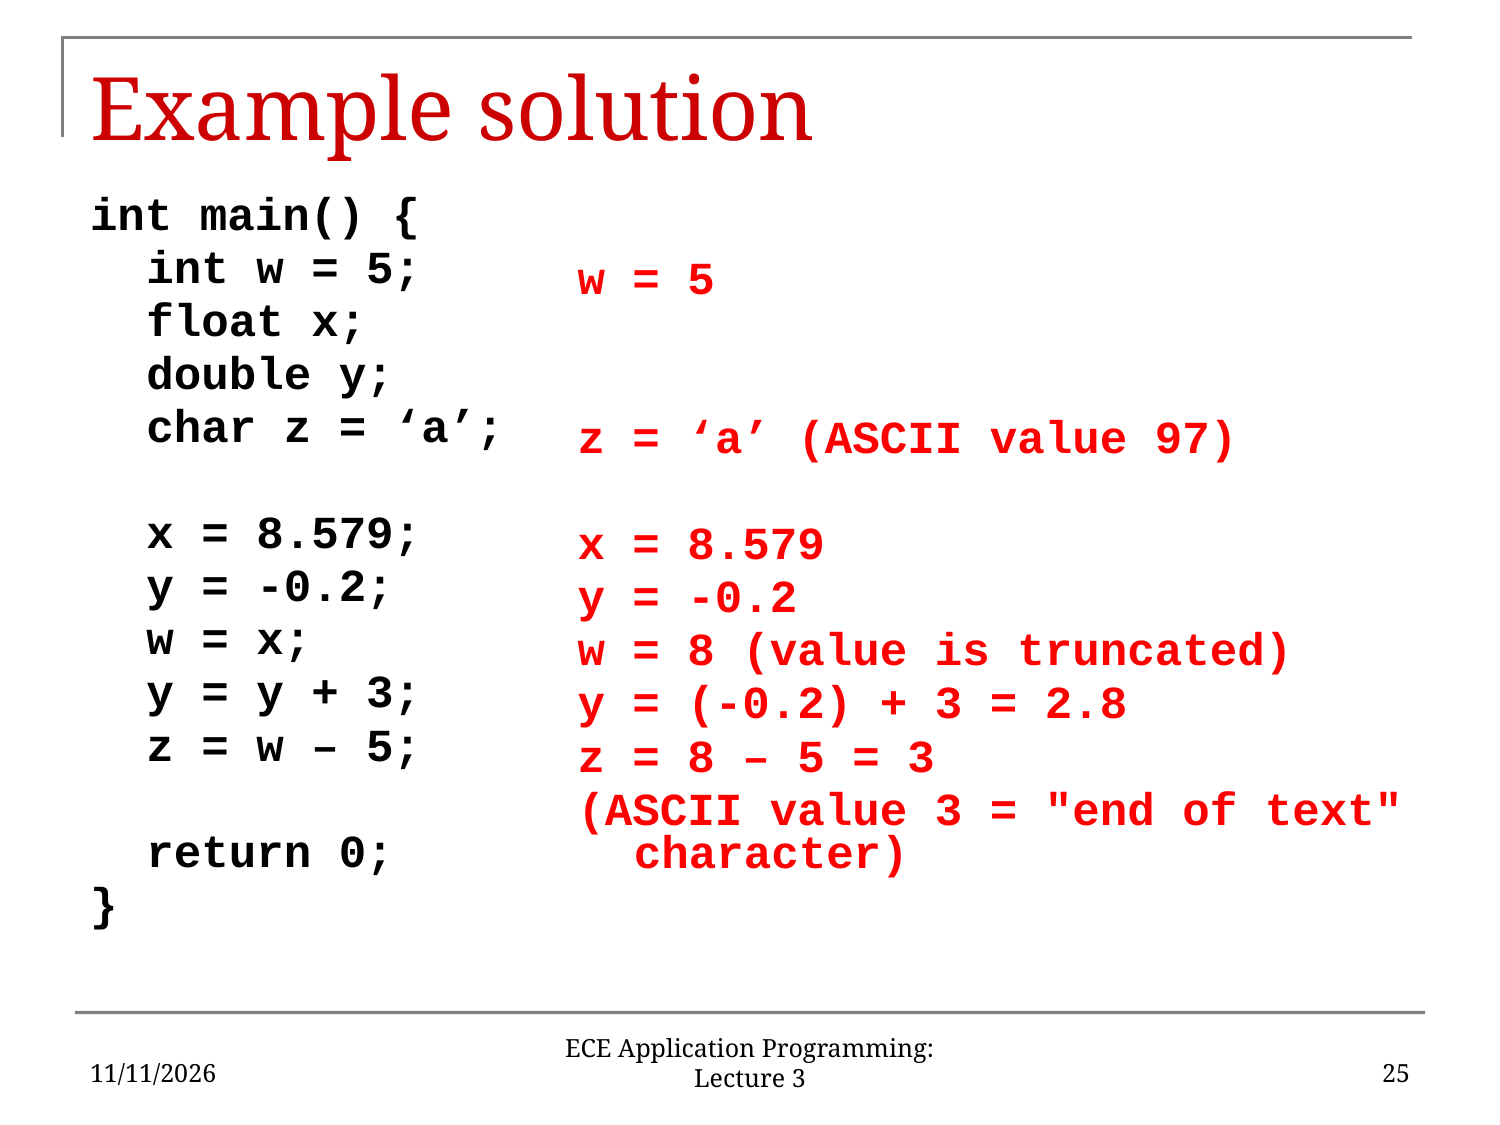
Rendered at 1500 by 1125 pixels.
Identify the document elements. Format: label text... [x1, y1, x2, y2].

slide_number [74, 1023, 426, 1100]
list int main() { int w = 5; float x; double y; char z = ‘a’; x = 8.579; y = -0.2; w = x; y = y + 3; z = w – 5; return 0; } [75, 187, 562, 1006]
title Example solution [75, 45, 1425, 163]
footer ECE Application Programming: Lecture 3 [512, 1024, 988, 1101]
list w = 5 z = ‘a’ (ASCII value 97) x = 8.579 y = -0.2 w = 8 (value is truncated) y = (-0.2) + 3 = 2.8 z = 8 – 5 = 3 (ASCII value 3 = "end of text" character) [562, 187, 1425, 1006]
slide_number 25 [1074, 1023, 1426, 1100]
